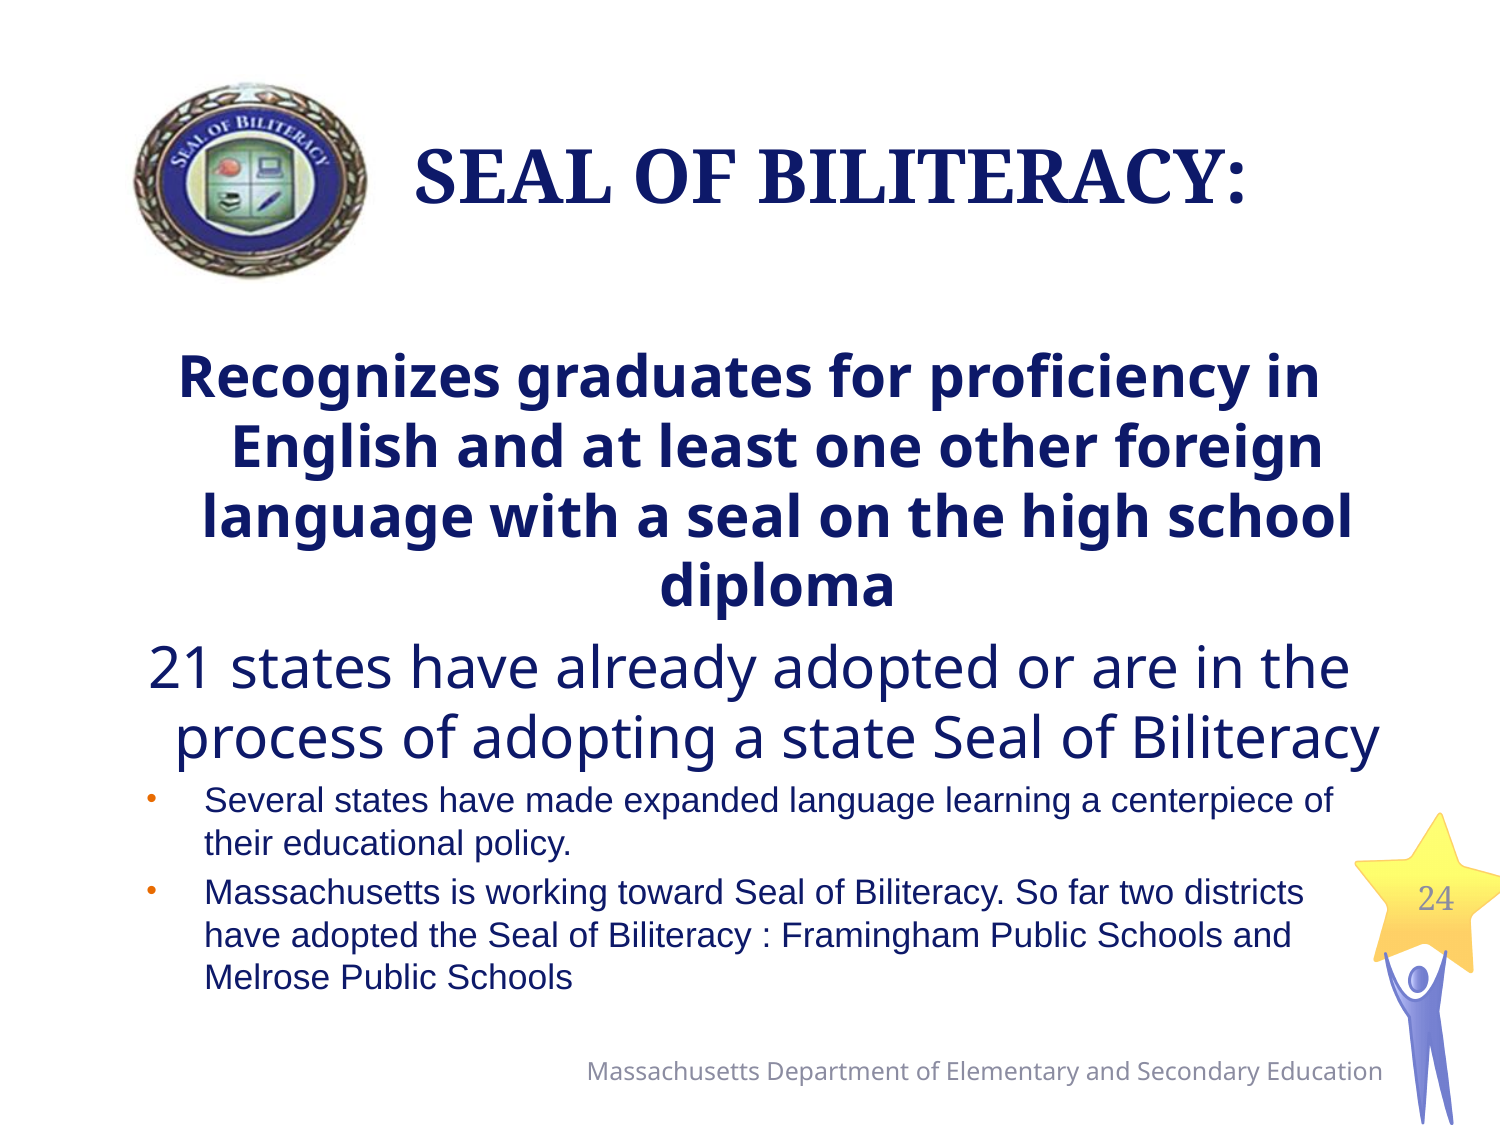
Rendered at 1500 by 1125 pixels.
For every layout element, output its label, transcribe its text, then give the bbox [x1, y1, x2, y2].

slide_number 24 [1392, 862, 1480, 938]
picture [124, 74, 378, 285]
footer Massachusetts Department of Elementary and Secondary Education [512, 1042, 1400, 1103]
list Recognizes graduates for proficiency in English and at least one other foreign language with a seal on the high school diploma 21 states have already adopted or are in the process of adopting a state Seal of Biliteracy Several states have made expanded language learning a centerpiece of their educational policy. Massachusetts is working toward Seal of Biliteracy. So far two districts have adopted the Seal of Biliteracy : Framingham Public Schools and Melrose Public Schools [99, 249, 1400, 1005]
title SEAL OF BILITERACY: [99, 45, 1400, 233]
